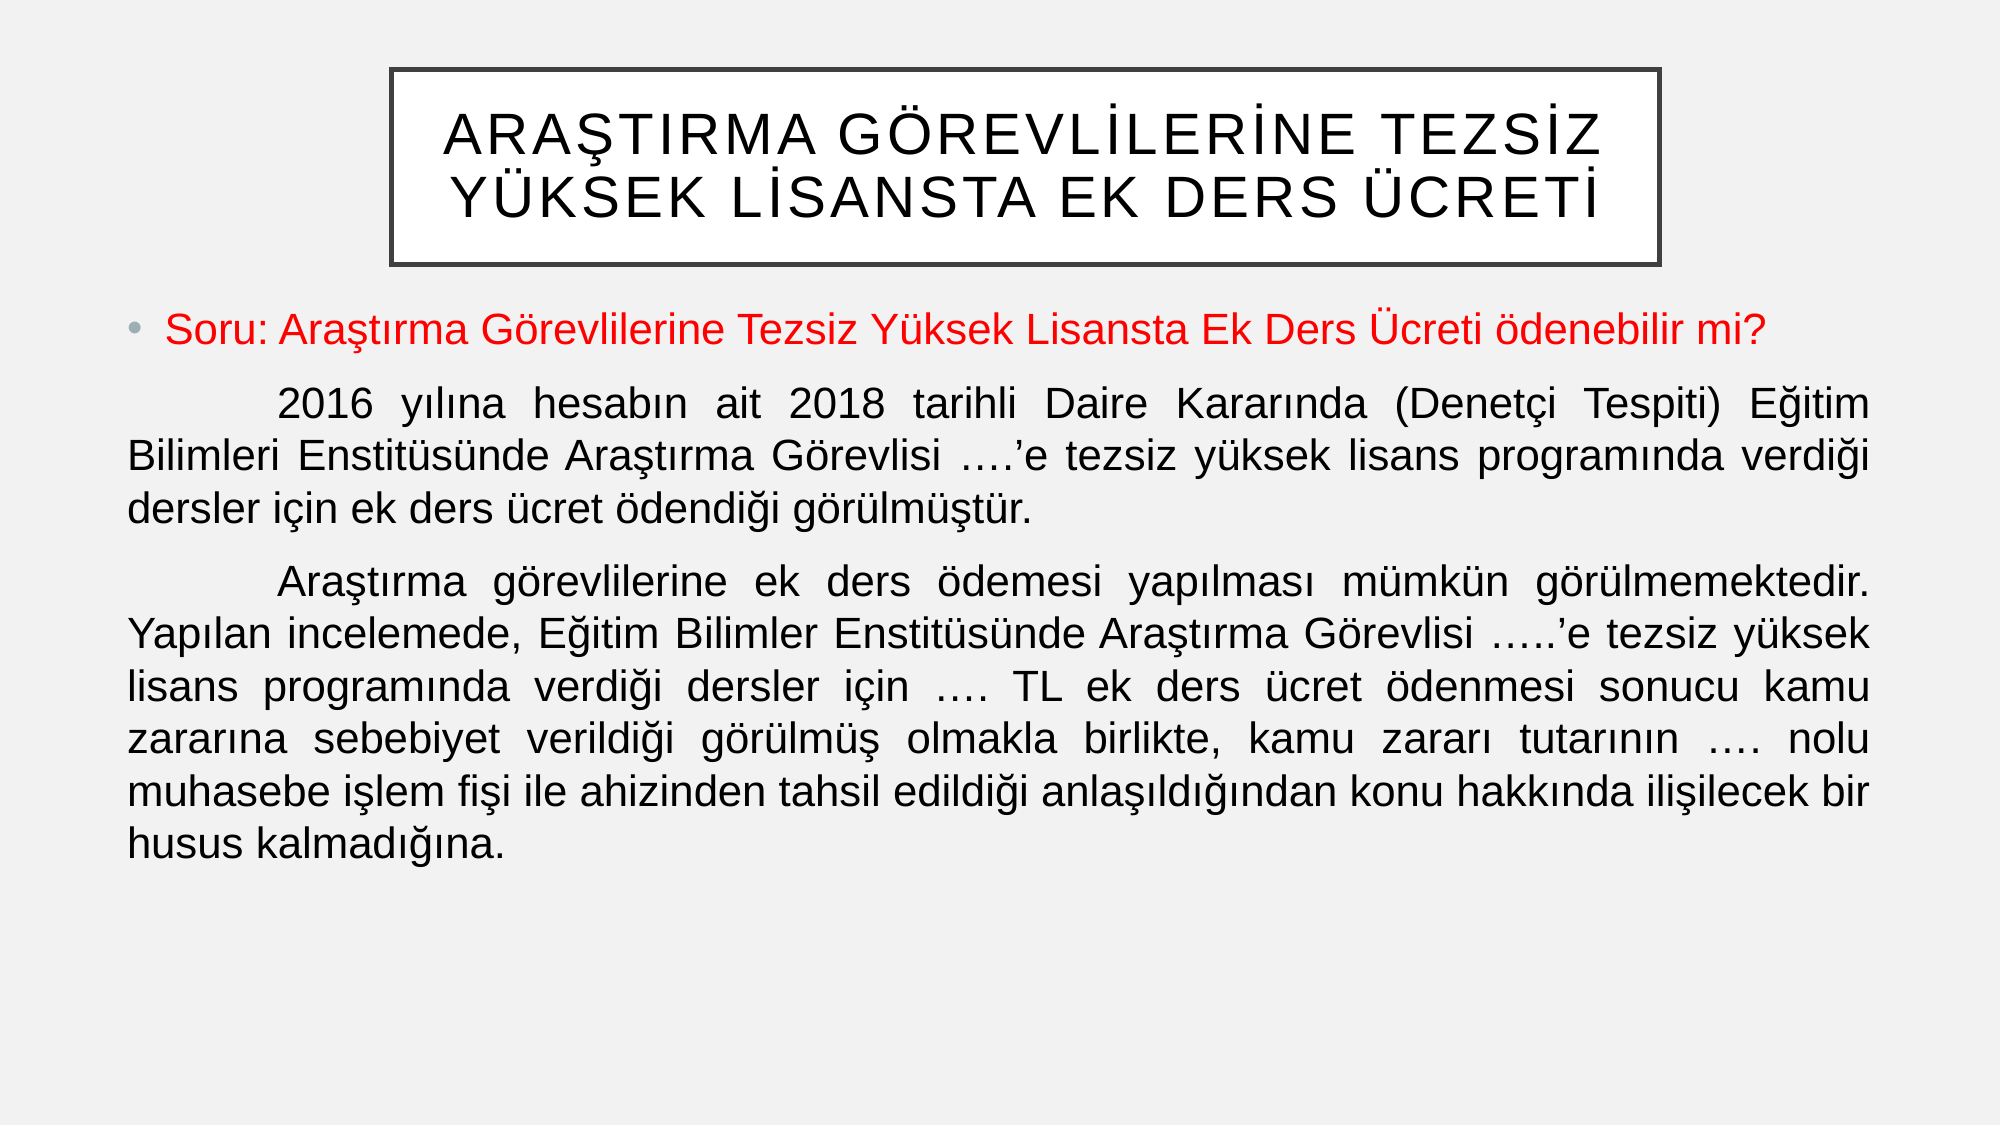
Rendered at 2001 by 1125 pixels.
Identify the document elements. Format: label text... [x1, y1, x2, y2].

title Araştırma Görevlilerine Tezsiz Yüksek Lisansta Ek Ders Ücreti [389, 67, 1662, 267]
list Soru: Araştırma Görevlilerine Tezsiz Yüksek Lisansta Ek Ders Ücreti ödenebilir mi? 2016 yılına hesabın ait 2018 tarihli Daire Kararında (Denetçi Tespiti) Eğitim Bilimleri Enstitüsünde Araştırma Görevlisi ….’e tezsiz yüksek lisans programında verdiği dersler için ek ders ücret ödendiği görülmüştür. Araştırma görevlilerine ek ders ödemesi yapılması mümkün görülmemektedir. Yapılan incelemede, Eğitim Bilimler Enstitüsünde Araştırma Görevlisi …..’e tezsiz yüksek lisans programında verdiği dersler için …. TL ek ders ücret ödenmesi sonucu kamu zararına sebebiyet verildiği görülmüş olmakla birlikte, kamu zararı tutarının …. nolu muhasebe işlem fişi ile ahizinden tahsil edildiği anlaşıldığından konu hakkında ilişilecek bir husus kalmadığına. [112, 293, 1888, 1075]
